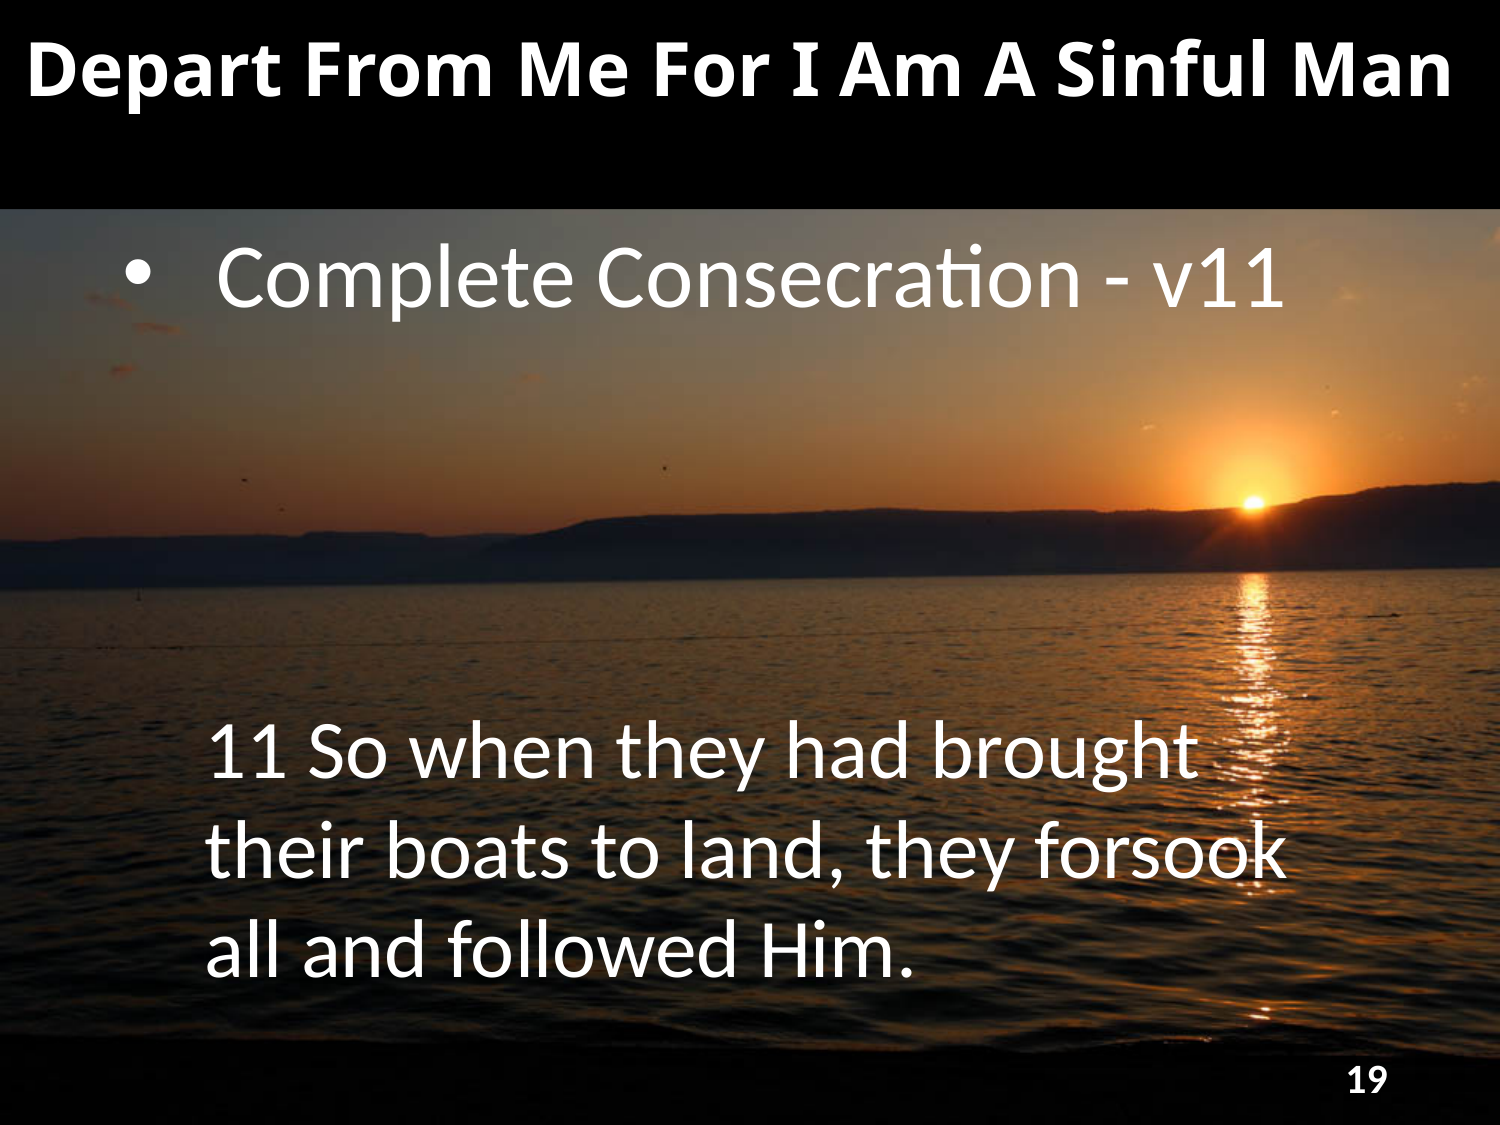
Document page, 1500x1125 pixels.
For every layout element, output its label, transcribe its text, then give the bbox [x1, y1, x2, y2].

picture [0, 131, 1500, 1125]
text_box Depart From Me For I Am A Sinful Man [0, 14, 1500, 131]
